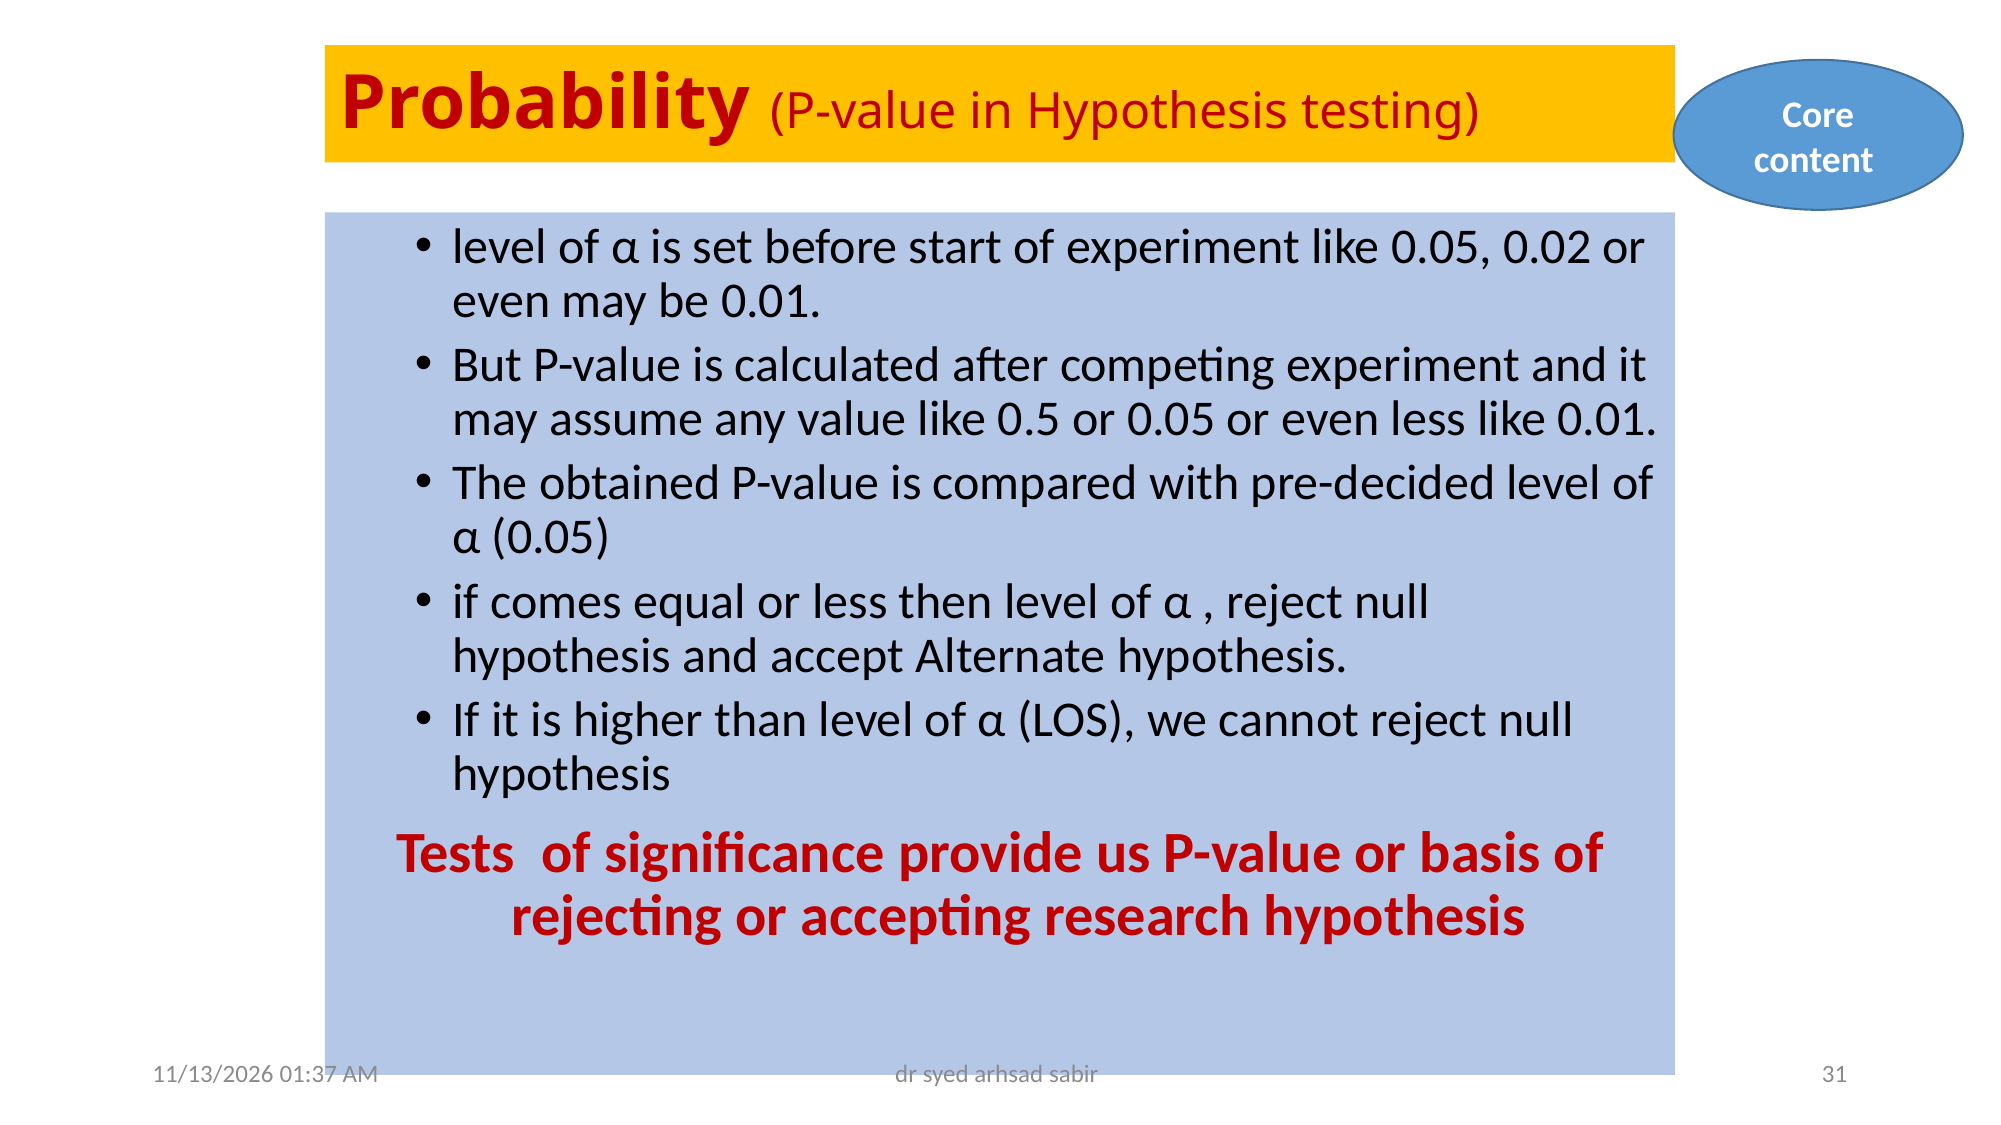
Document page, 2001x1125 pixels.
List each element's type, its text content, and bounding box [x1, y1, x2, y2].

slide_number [137, 1042, 588, 1103]
title Probability (P-value in Hypothesis testing) [324, 45, 1675, 163]
footer dr syed arhsad sabir [662, 1042, 1338, 1103]
slide_number 31 [1412, 1042, 1863, 1103]
list level of α is set before start of experiment like 0.05, 0.02 or even may be 0.01. But P-value is calculated after competing experiment and it may assume any value like 0.5 or 0.05 or even less like 0.01. The obtained P-value is compared with pre-decided level of α (0.05) if comes equal or less then level of α , reject null hypothesis and accept Alternate hypothesis. If it is higher than level of α (LOS), we cannot reject null hypothesis Tests of significance provide us P-value or basis of rejecting or accepting research hypothesis [324, 212, 1675, 1075]
text_box Core content [1673, 59, 1963, 210]
